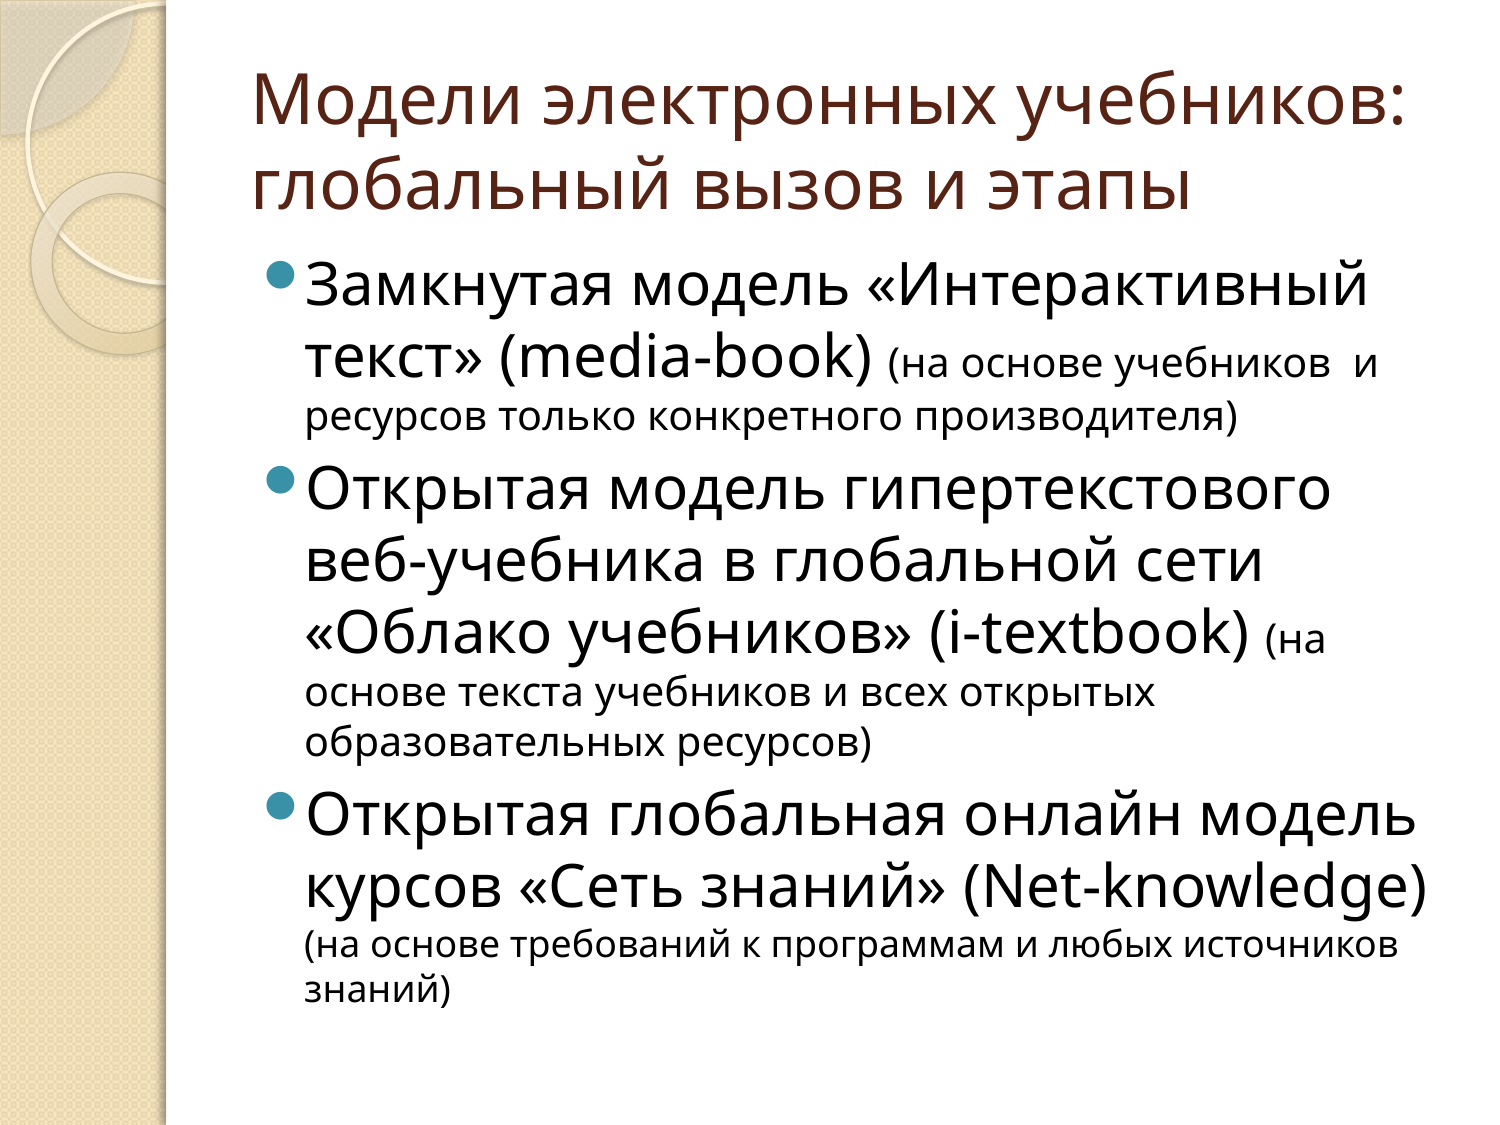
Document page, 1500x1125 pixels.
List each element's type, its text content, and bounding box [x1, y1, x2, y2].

title Модели электронных учебников: глобальный вызов и этапы [235, 45, 1466, 233]
list Замкнутая модель «Интерактивный текст» (media-book) (на основе учебников и ресурсов только конкретного производителя) Открытая модель гипертекстового веб-учебника в глобальной сети «Облако учебников» (i-textbook) (на основе текста учебников и всех открытых образовательных ресурсов) Открытая глобальная онлайн модель курсов «Сеть знаний» (Net-knowledge) (на основе требований к программам и любых источников знаний) [235, 237, 1466, 1025]
